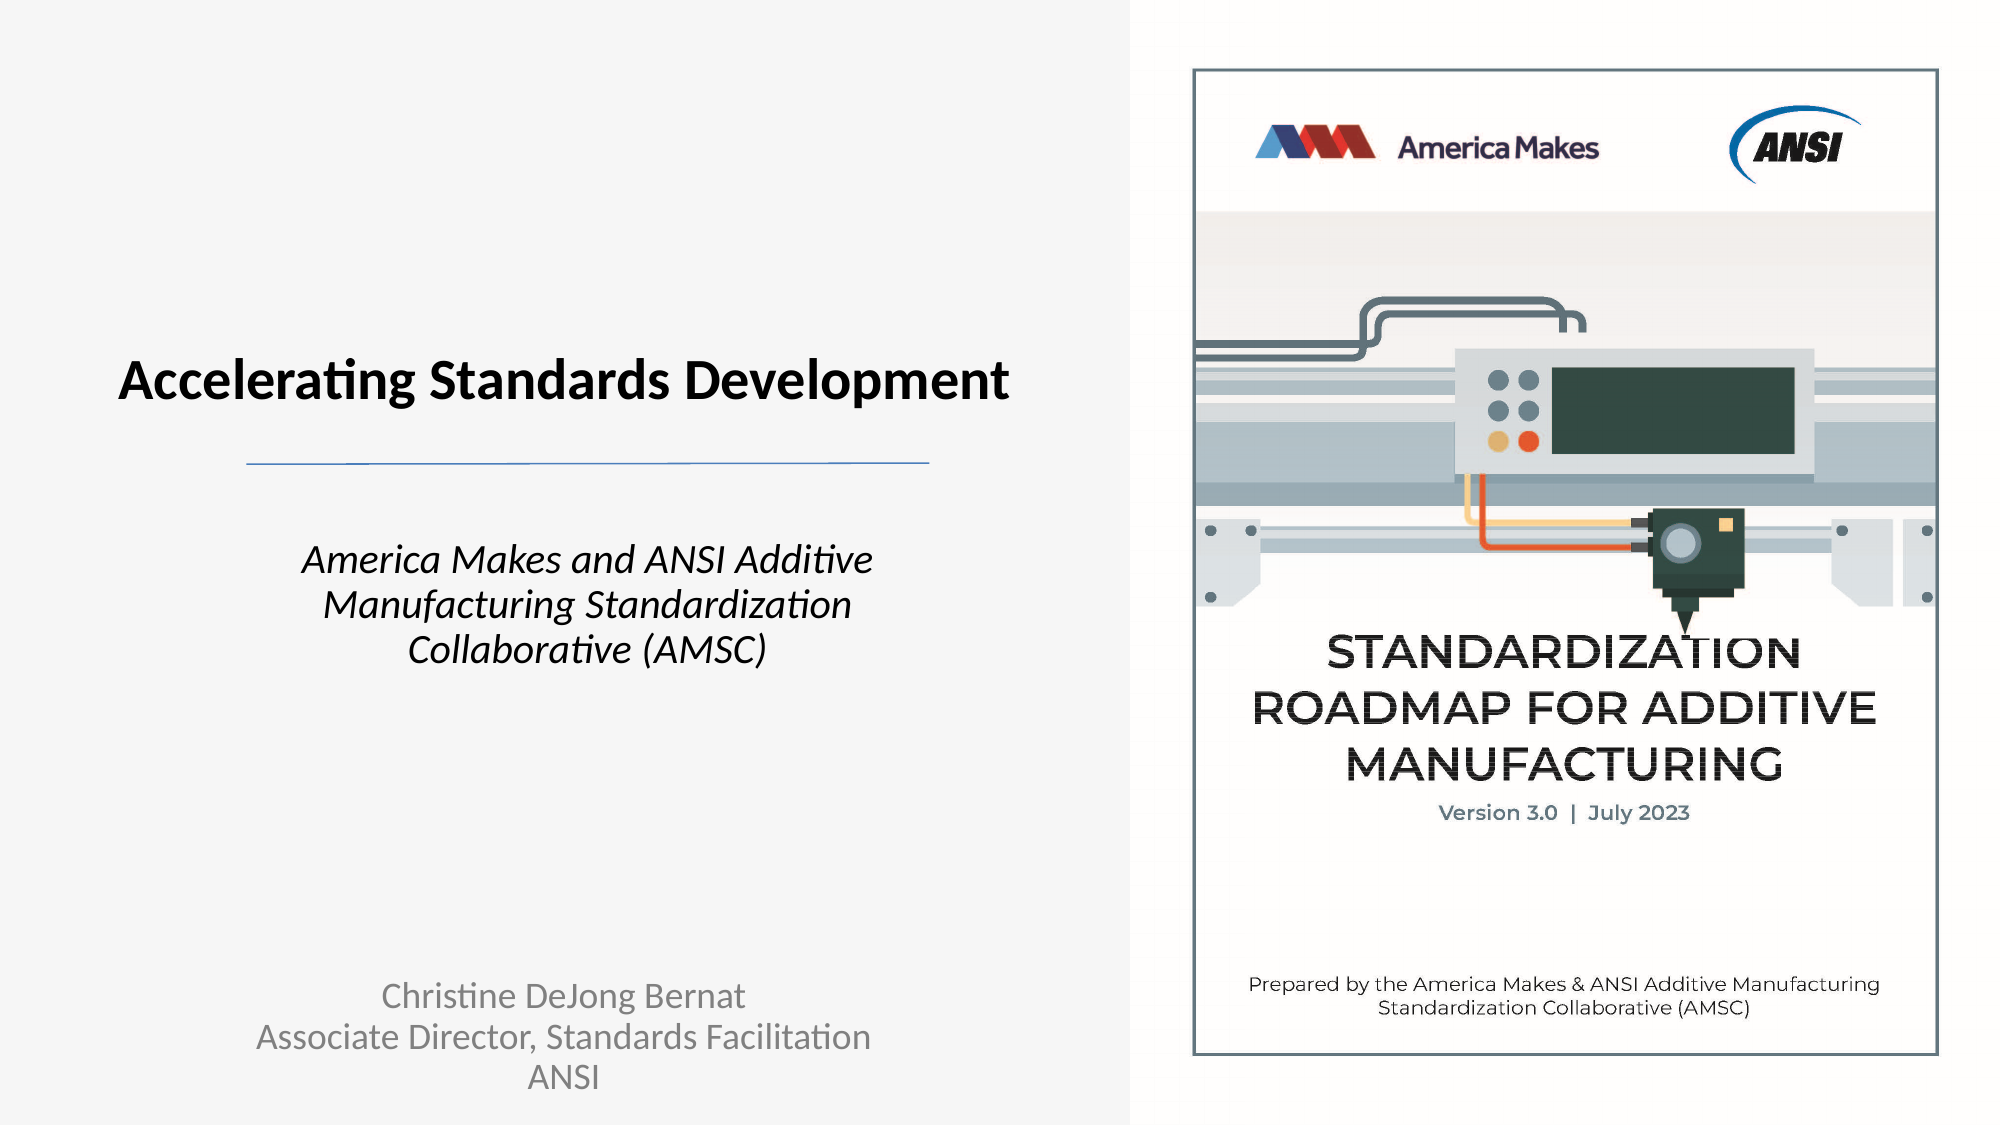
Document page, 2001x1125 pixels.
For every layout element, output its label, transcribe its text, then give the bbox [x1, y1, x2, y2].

text_box America Makes and ANSI Additive Manufacturing Standardization Collaborative (AMSC) [246, 530, 930, 681]
picture [1130, 0, 2000, 1125]
text_box Accelerating Standards Development [50, 77, 1080, 420]
text_box Christine DeJong Bernat Associate Director, Standards Facilitation ANSI [102, 969, 1026, 1106]
text_box [0, 0, 1128, 1125]
